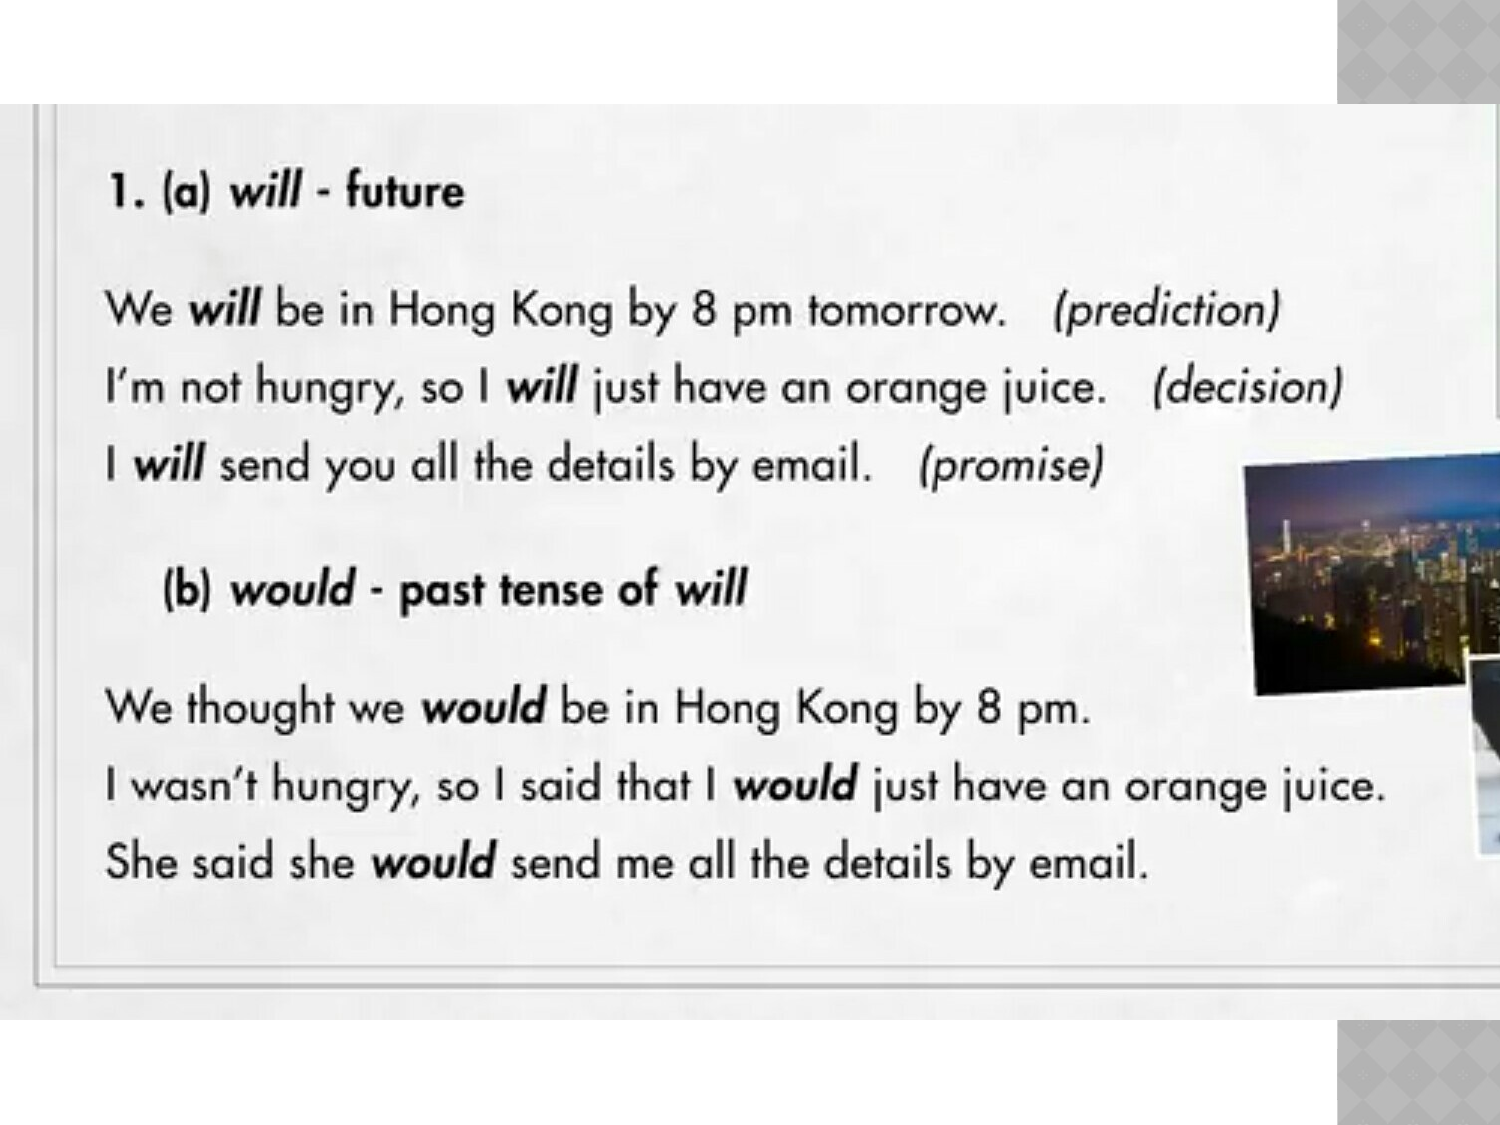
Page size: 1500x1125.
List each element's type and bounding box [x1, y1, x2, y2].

picture [0, 104, 1500, 1021]
